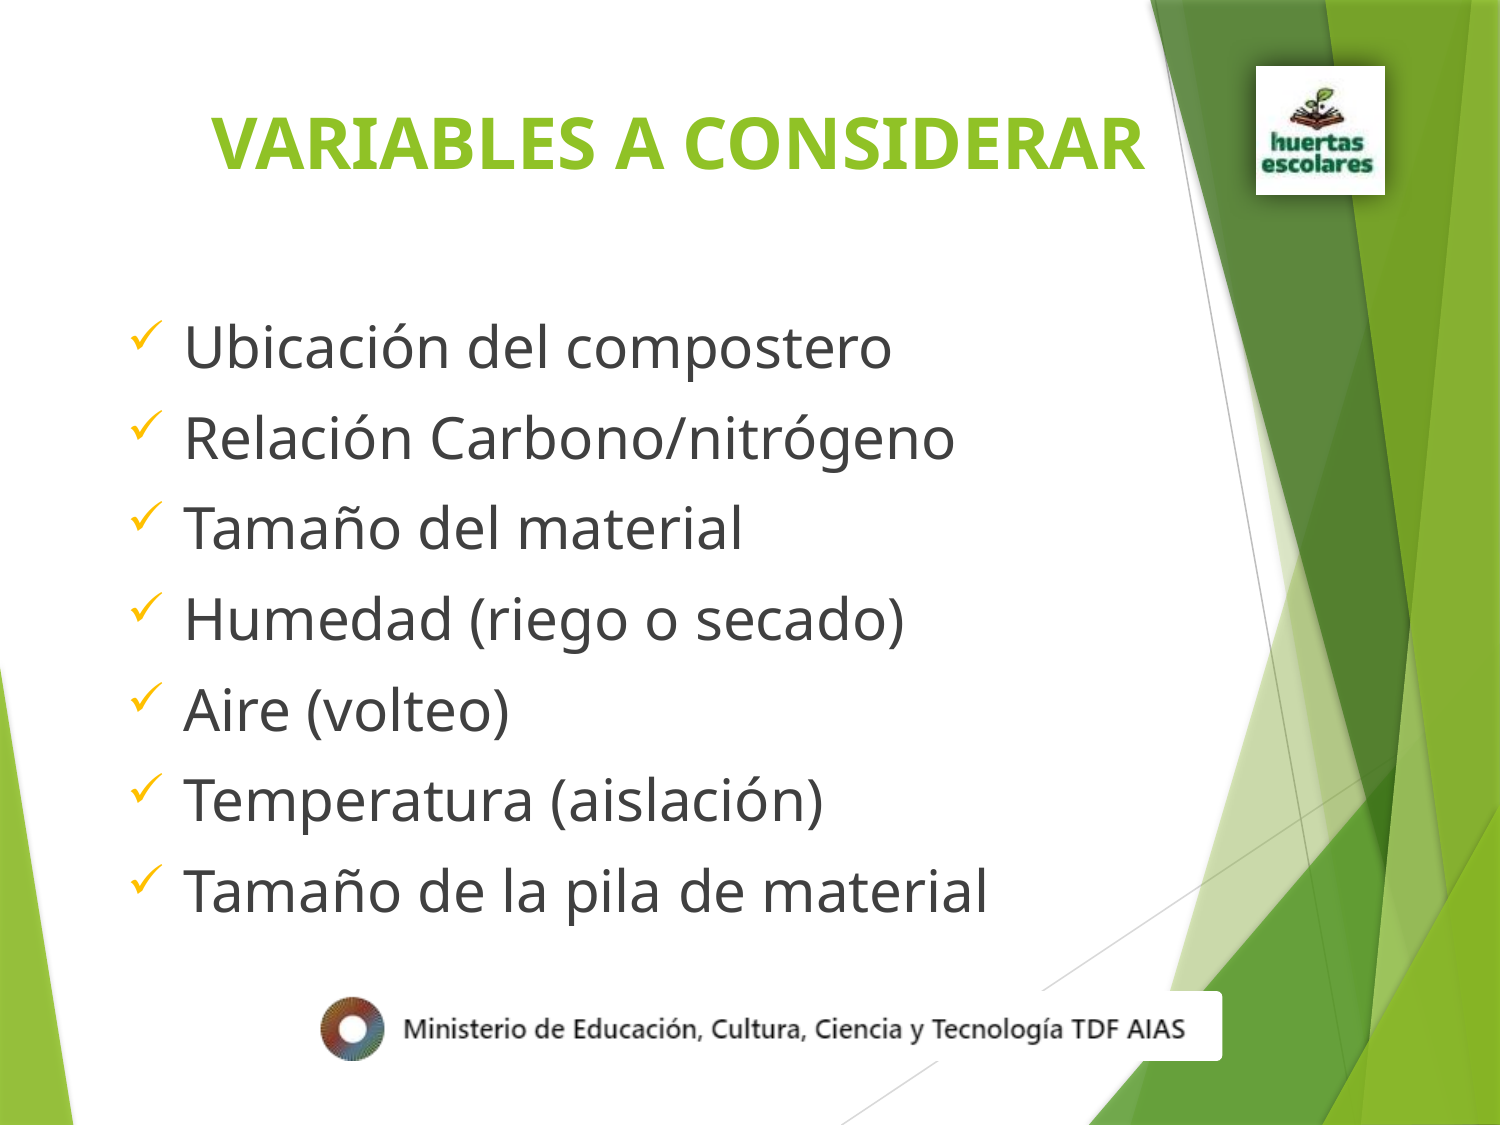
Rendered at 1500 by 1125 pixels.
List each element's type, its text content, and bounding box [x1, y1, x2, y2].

picture [1256, 66, 1385, 196]
title VARIABLES A CONSIDERAR [41, 4, 1317, 192]
picture [296, 990, 1223, 1062]
list Ubicación del compostero Relación Carbono/nitrógeno Tamaño del material Humedad (riego o secado) Aire (volteo) Temperatura (aislación) Tamaño de la pila de material [112, 302, 1388, 978]
